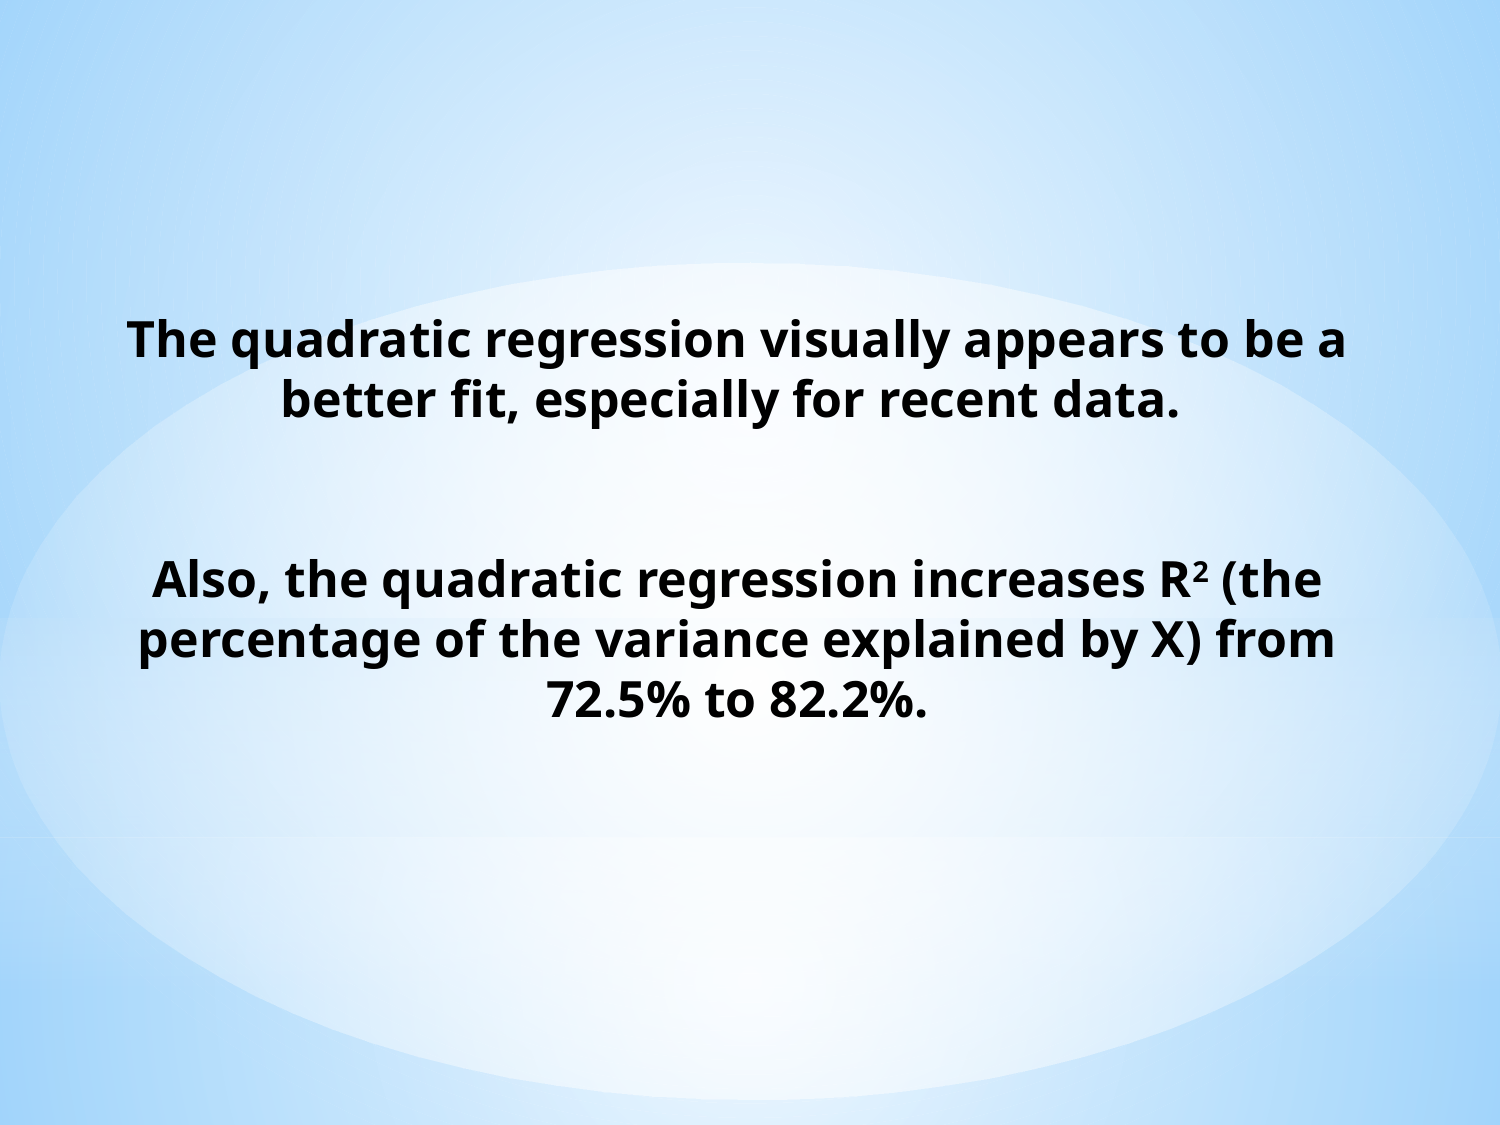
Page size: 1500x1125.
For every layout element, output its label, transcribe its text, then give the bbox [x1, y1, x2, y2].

text_box The quadratic regression visually appears to be a better fit, especially for recent data. Also, the quadratic regression increases R2 (the percentage of the variance explained by X) from 72.5% to 82.2%. [75, 299, 1400, 735]
